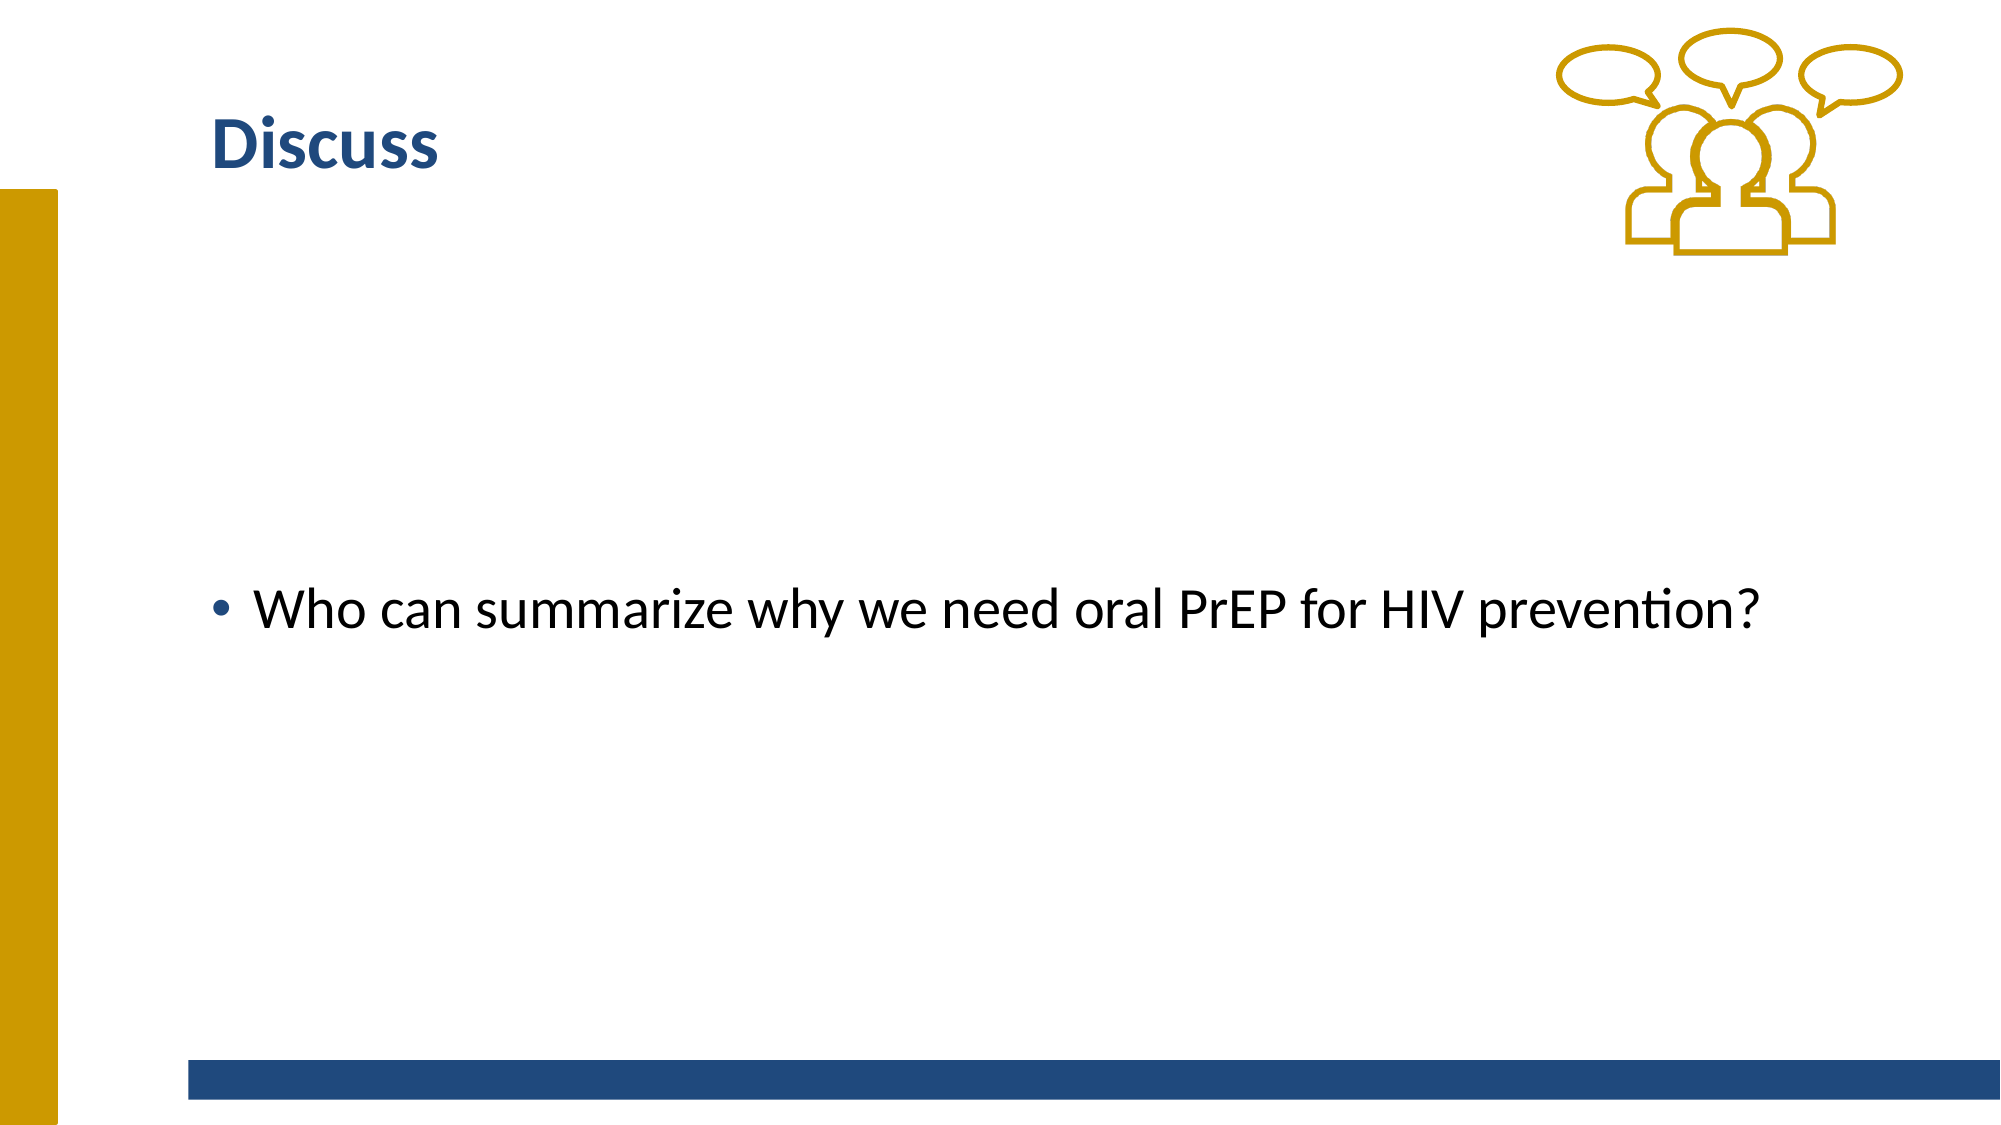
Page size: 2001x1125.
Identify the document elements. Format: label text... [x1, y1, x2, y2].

picture [1625, 233, 1836, 263]
title Discuss [196, 45, 1900, 233]
list Who can summarize why we need oral PrEP for HIV prevention? [196, 290, 1900, 1005]
